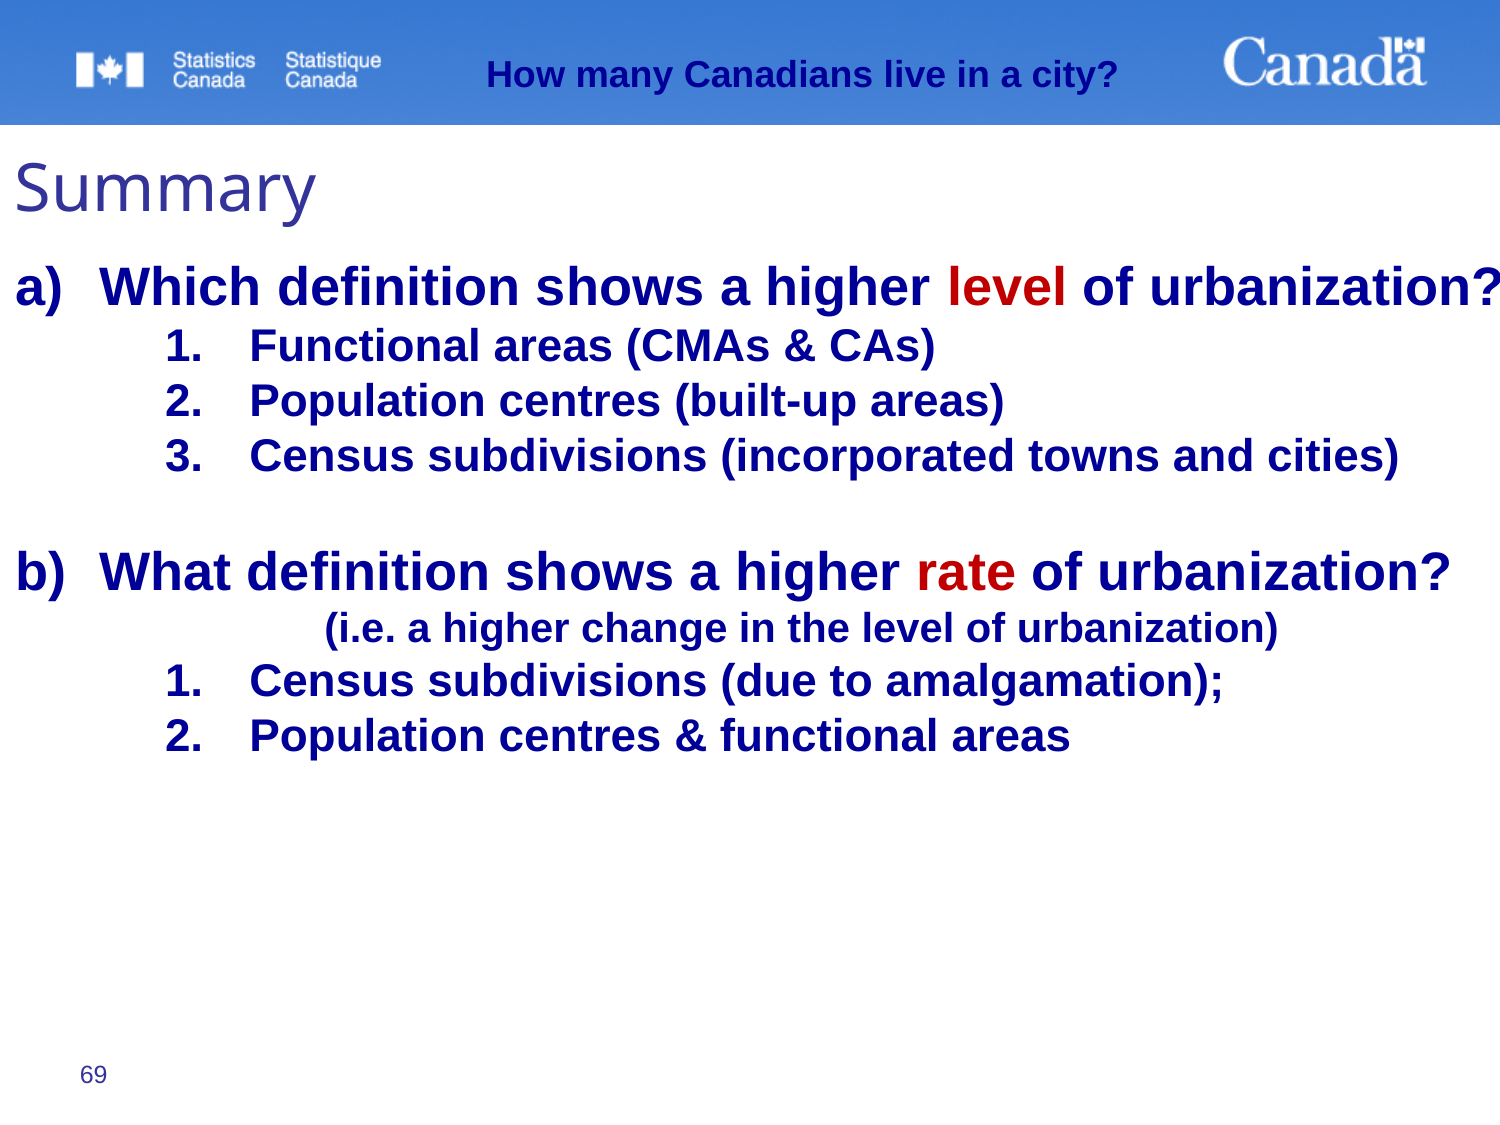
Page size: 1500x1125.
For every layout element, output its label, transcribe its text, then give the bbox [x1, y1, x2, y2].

text_box Which definition shows a higher level of urbanization? Functional areas (CMAs & CAs) Population centres (built-up areas) Census subdivisions (incorporated towns and cities) What definition shows a higher rate of urbanization? (i.e. a higher change in the level of urbanization) Census subdivisions (due to amalgamation); Population centres & functional areas [0, 243, 1500, 1024]
slide_number 69 [64, 1051, 315, 1125]
picture [0, 0, 1500, 125]
text_box Summary [0, 137, 744, 243]
